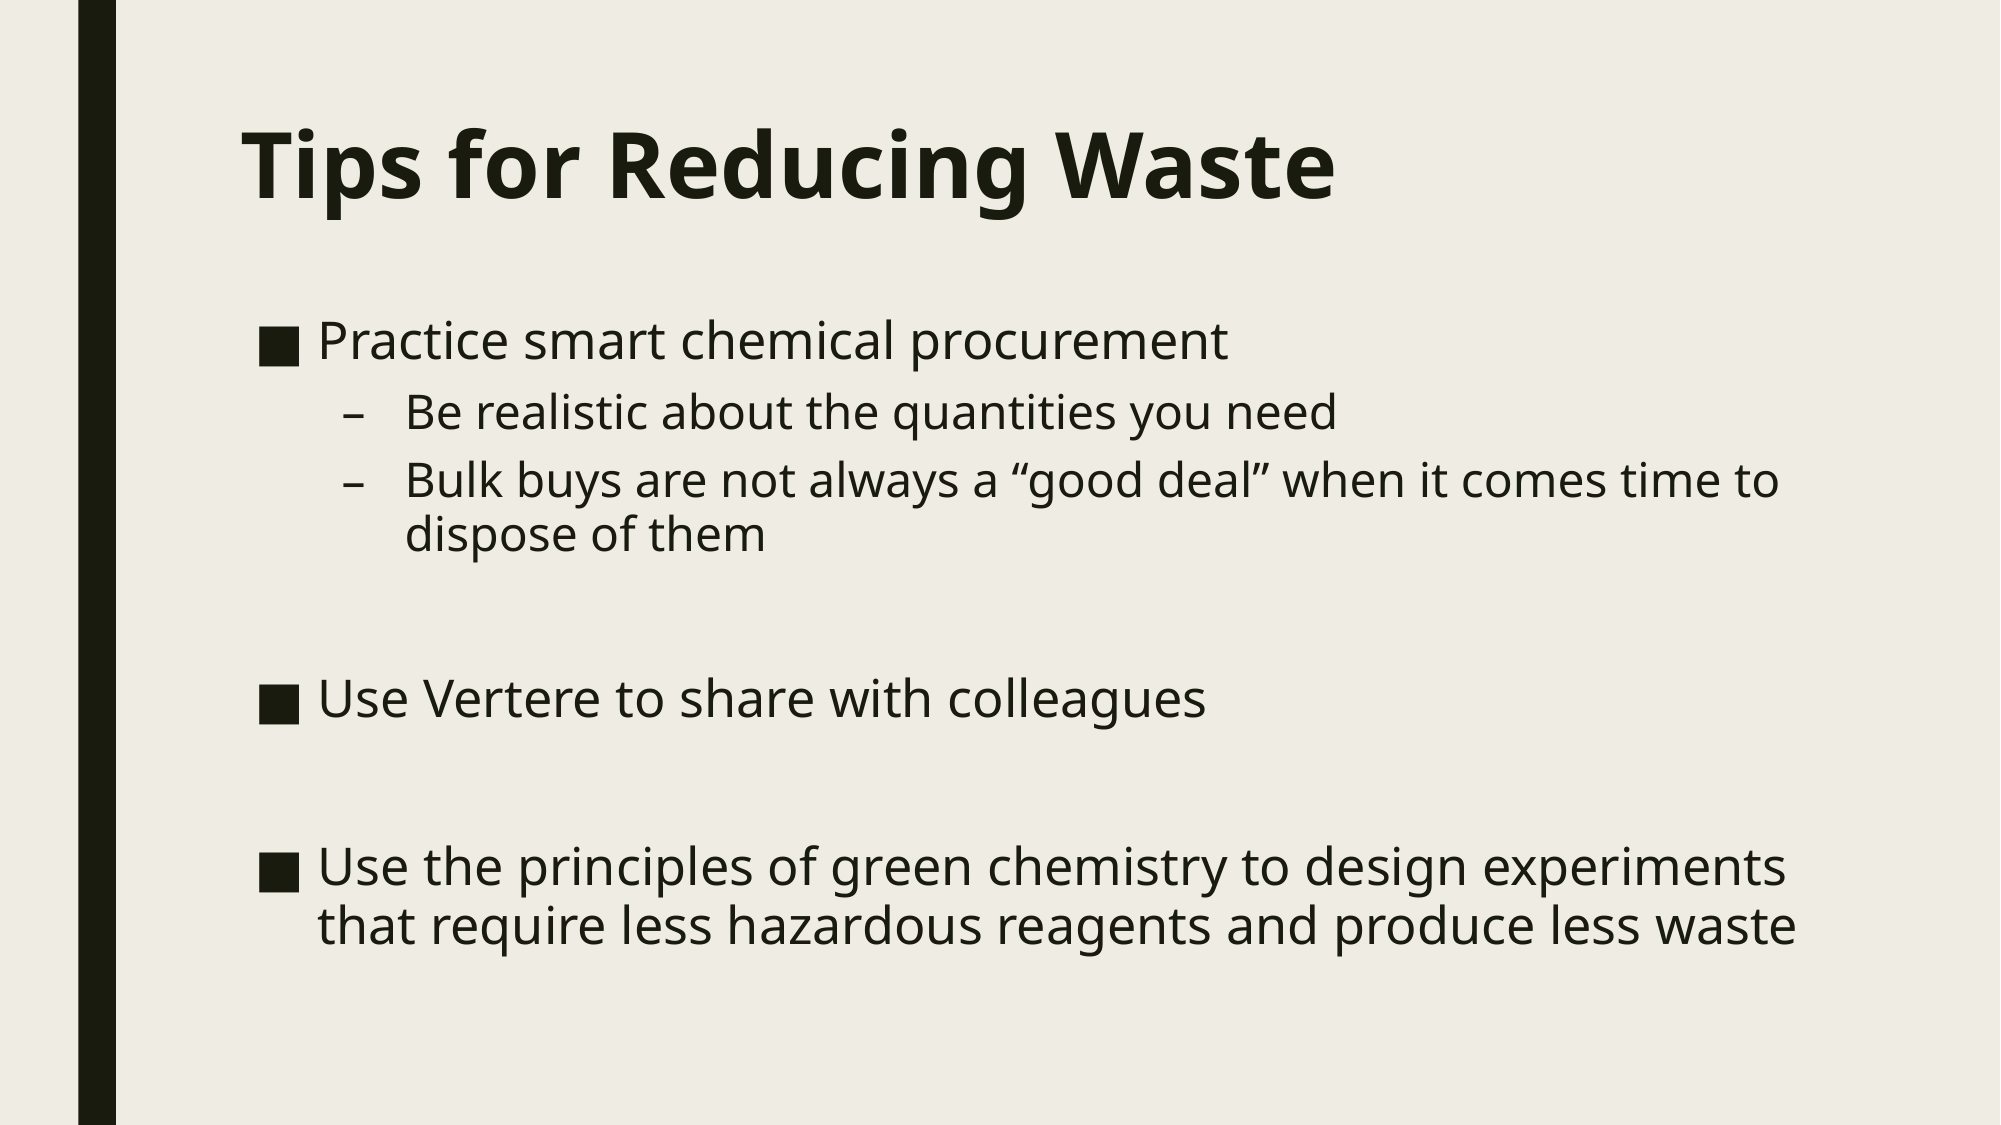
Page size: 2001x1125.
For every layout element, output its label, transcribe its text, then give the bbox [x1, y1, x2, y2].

title Tips for Reducing Waste [225, 112, 1800, 255]
list Practice smart chemical procurement Be realistic about the quantities you need Bulk buys are not always a “good deal” when it comes time to dispose of them Use Vertere to share with colleagues Use the principles of green chemistry to design experiments that require less hazardous reagents and produce less waste [239, 305, 1840, 987]
